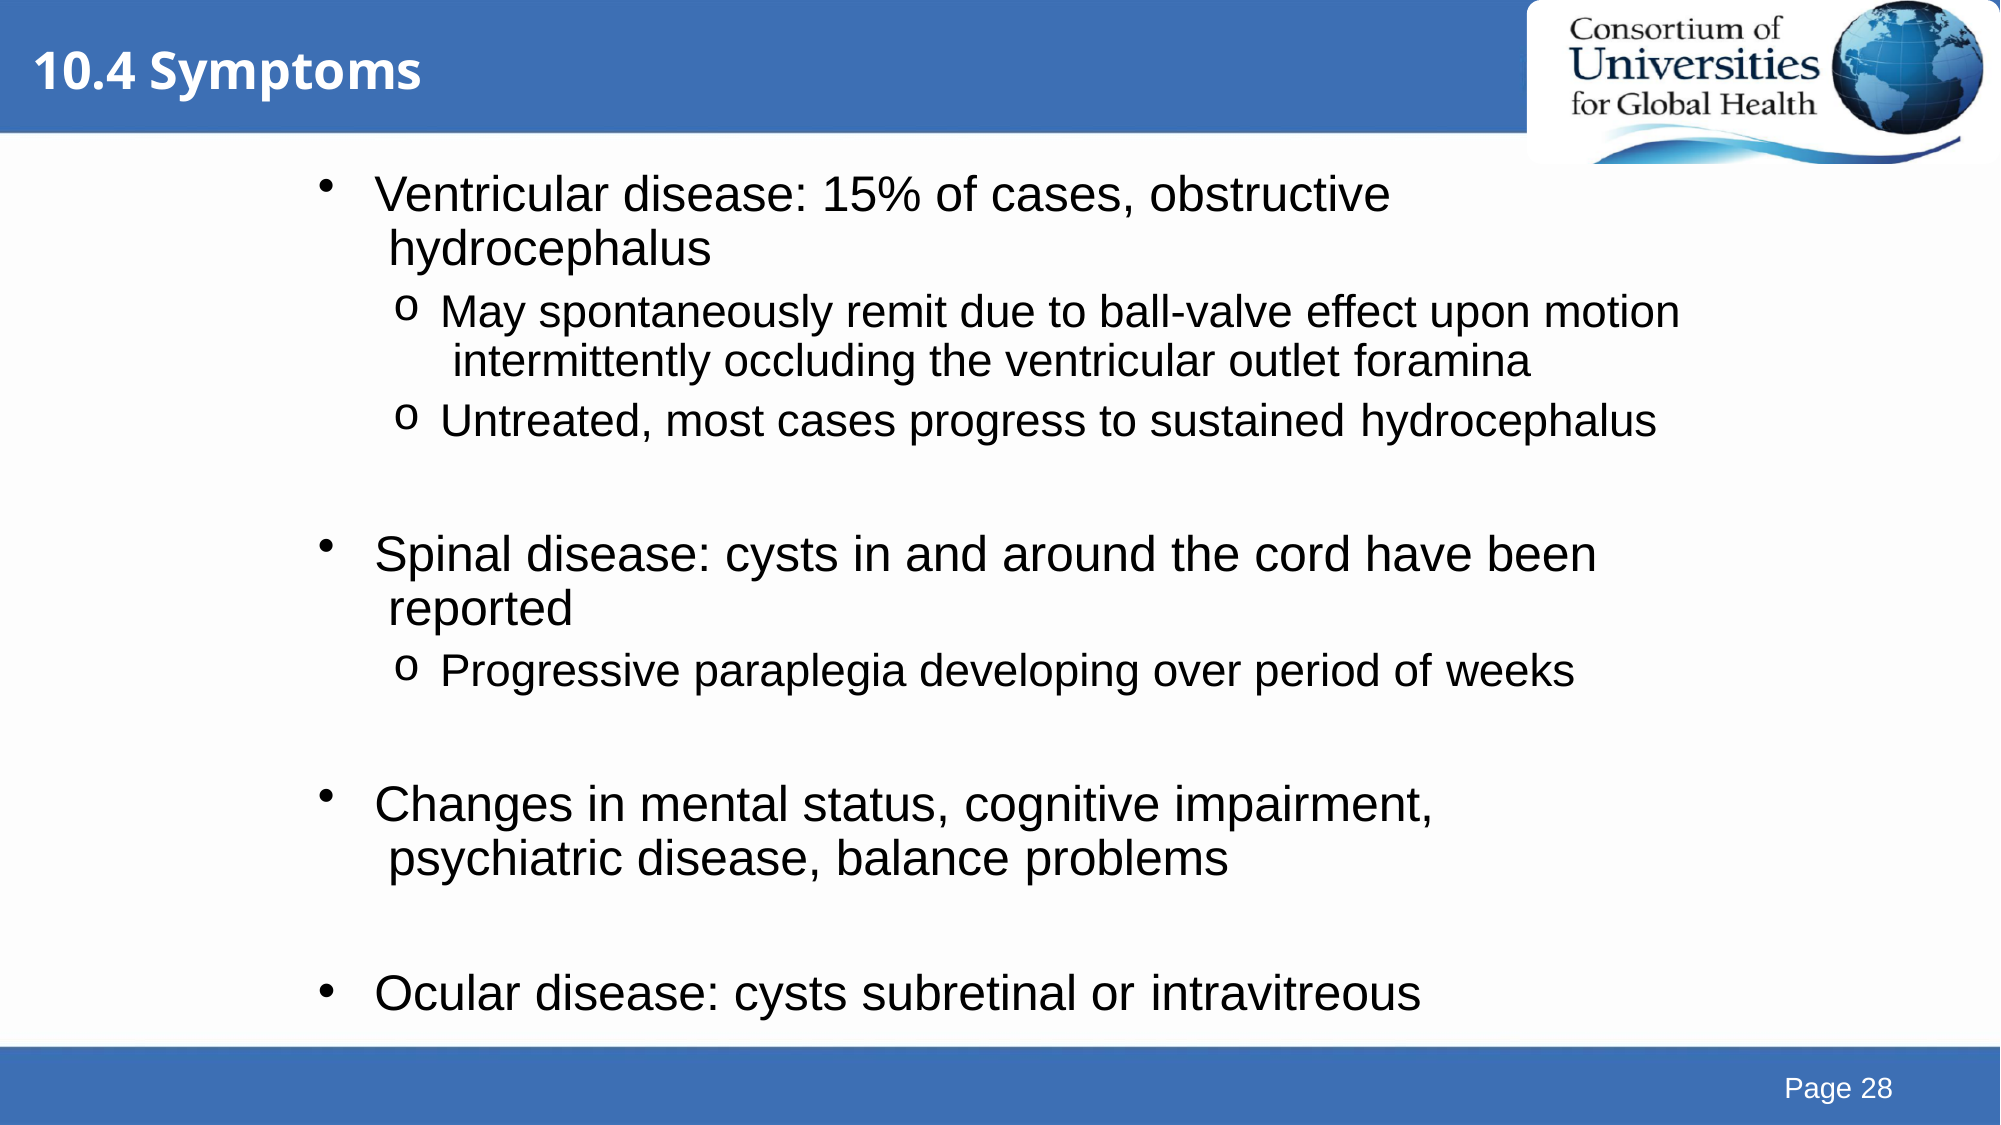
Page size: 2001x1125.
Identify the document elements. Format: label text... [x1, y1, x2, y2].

text_box Ventricular disease: 15% of cases, obstructive hydrocephalus May spontaneously remit due to ball-valve effect upon motion intermittently occluding the ventricular outlet foramina Untreated, most cases progress to sustained hydrocephalus Spinal disease: cysts in and around the cord have been reported Progressive paraplegia developing over period of weeks Changes in mental status, cognitive impairment, psychiatric disease, balance problems Ocular disease: cysts subretinal or intravitreous [315, 158, 1690, 1021]
title 10.4 Symptoms [30, 35, 686, 226]
picture [0, 0, 2000, 1125]
slide_number Page 28 [1782, 1069, 1936, 1125]
